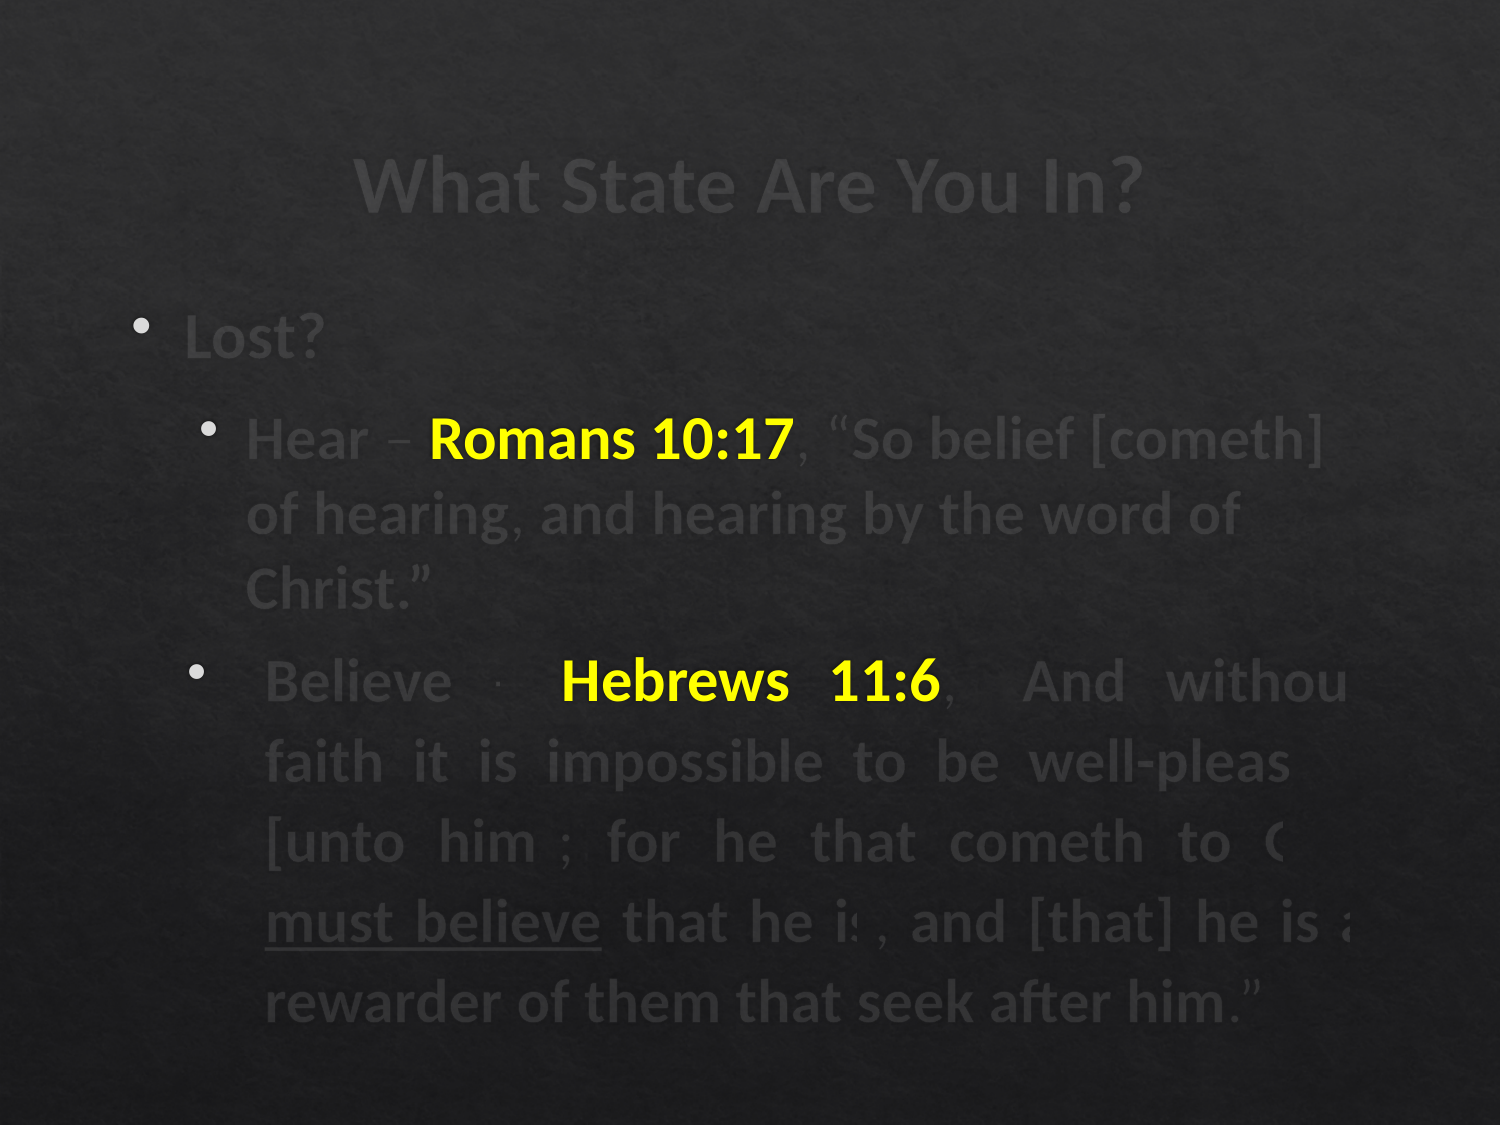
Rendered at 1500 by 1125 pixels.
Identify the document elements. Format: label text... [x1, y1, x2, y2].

title What State Are You In? [112, 78, 1387, 281]
list Lost? Hear – Romans 10:17, “So belief [cometh] of hearing, and hearing by the word of Christ.” Believe – Hebrews 11:6, “And without faith it is impossible to be well-pleasing [unto him]; for he that cometh to God must believe that he is, and [that] he is a rewarder of them that seek after him.” [112, 284, 1387, 1043]
